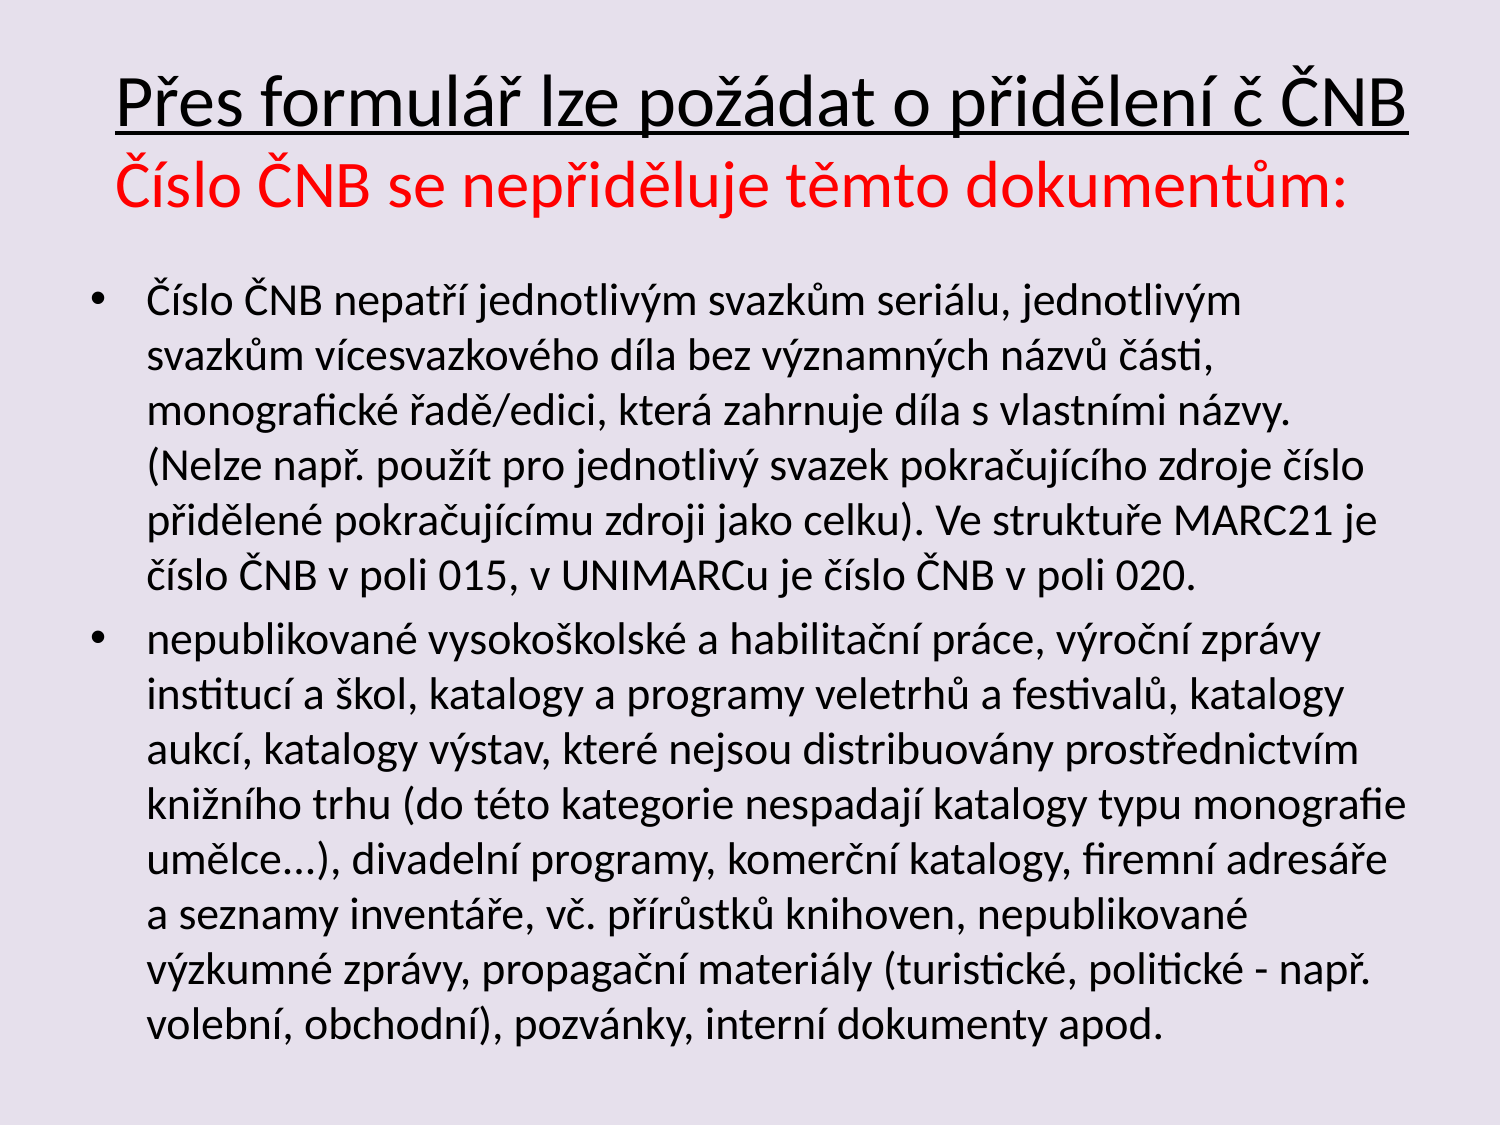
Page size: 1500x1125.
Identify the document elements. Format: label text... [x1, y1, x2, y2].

list Číslo ČNB nepatří jednotlivým svazkům seriálu, jednotlivým svazkům vícesvazkového díla bez významných názvů části, monografické řadě/edici, která zahrnuje díla s vlastními názvy. (Nelze např. použít pro jednotlivý svazek pokračujícího zdroje číslo přidělené pokračujícímu zdroji jako celku). Ve struktuře MARC21 je číslo ČNB v poli 015, v UNIMARCu je číslo ČNB v poli 020. nepublikované vysokoškolské a habilitační práce, výroční zprávy institucí a škol, katalogy a programy veletrhů a festivalů, katalogy aukcí, katalogy výstav, které nejsou distribuovány prostřednictvím knižního trhu (do této kategorie nespadají katalogy typu monografie umělce...), divadelní programy, komerční katalogy, firemní adresáře a seznamy inventáře, vč. přírůstků knihoven, nepublikované výzkumné zprávy, propagační materiály (turistické, politické - např. volební, obchodní), pozvánky, interní dokumenty apod. [75, 262, 1425, 1005]
title Přes formulář lze požádat o přidělení č ČNB Číslo ČNB se nepřiděluje těmto dokumentům: [100, 42, 1451, 231]
